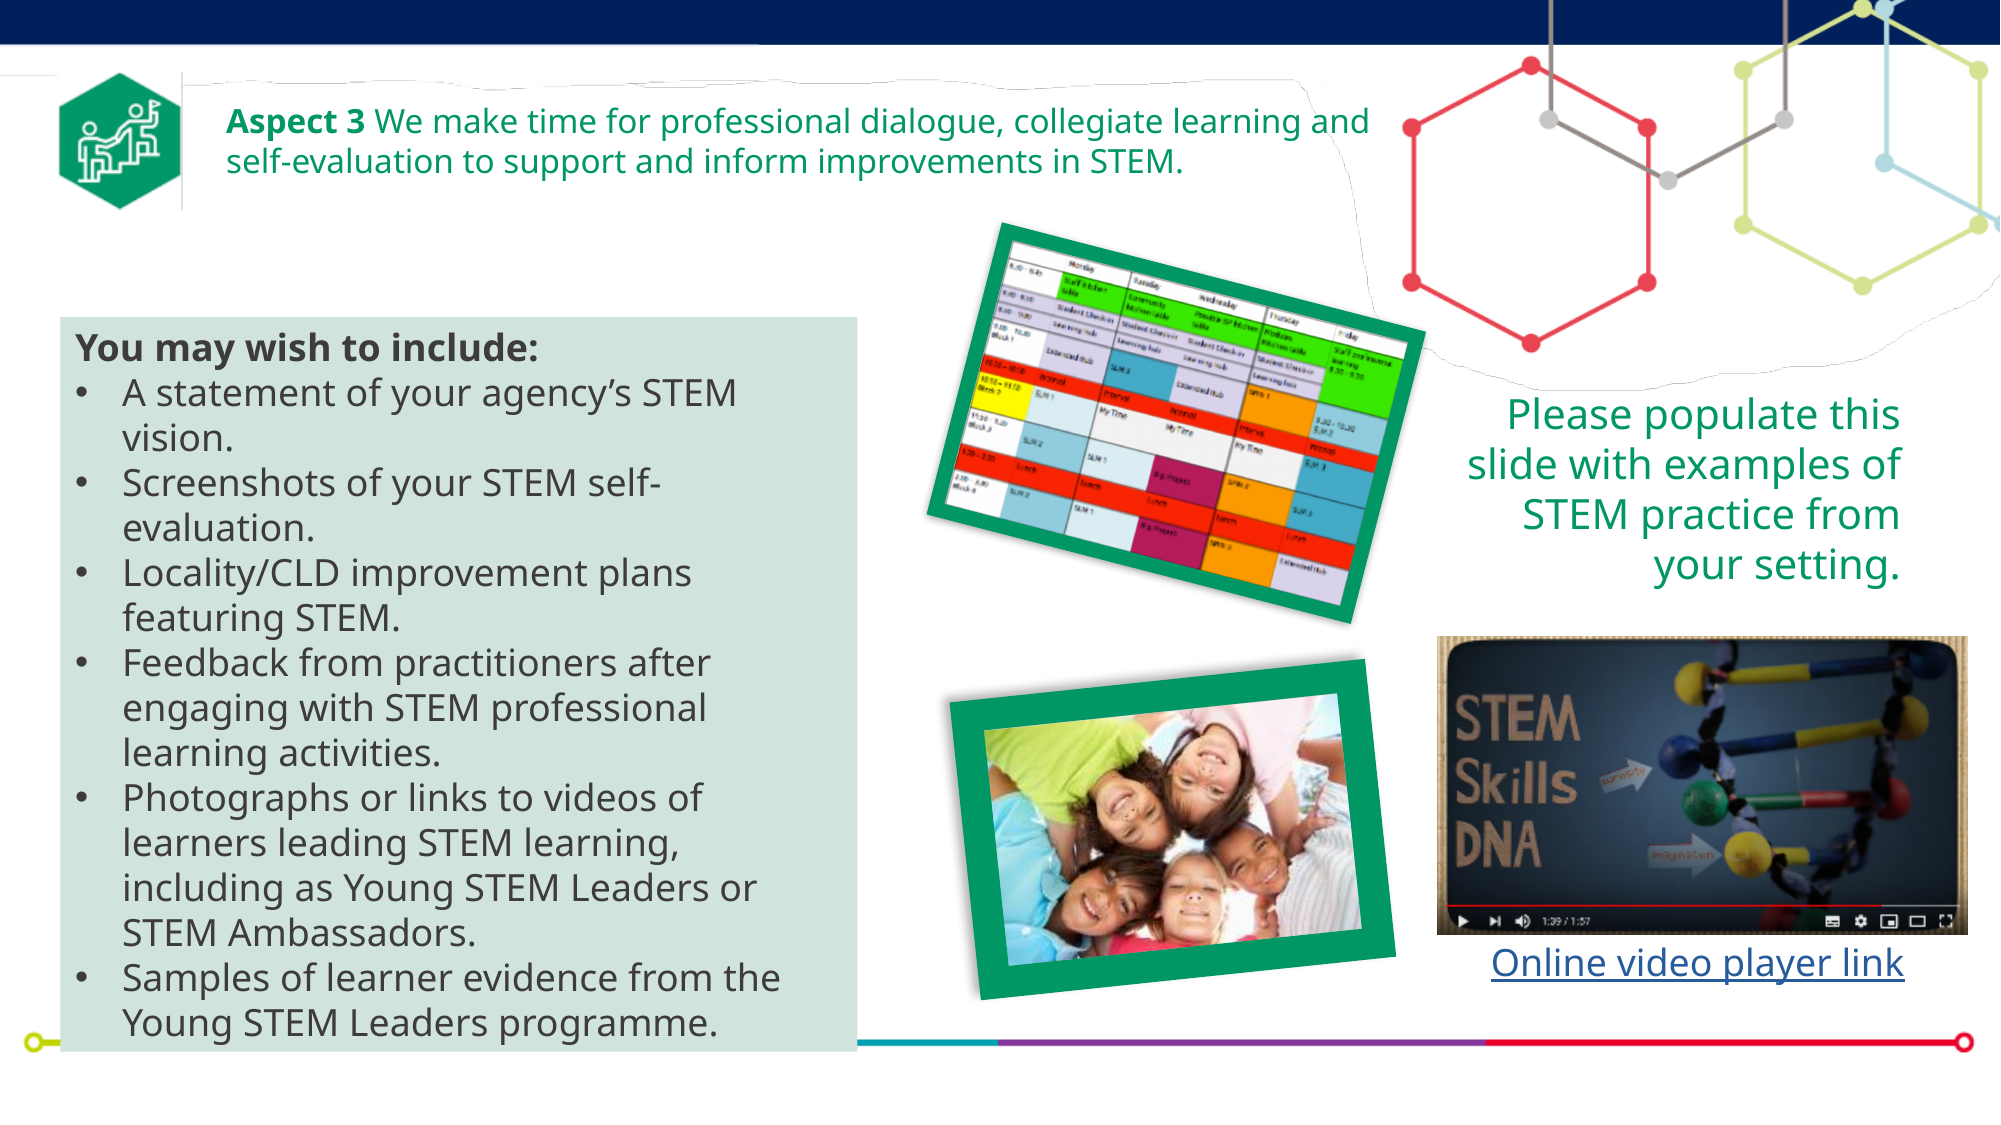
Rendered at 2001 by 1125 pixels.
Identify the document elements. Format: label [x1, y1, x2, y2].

picture [0, 0, 2000, 397]
picture [1002, 241, 1184, 286]
text_box [60, 286, 1968, 992]
picture [20, 1027, 1980, 1059]
